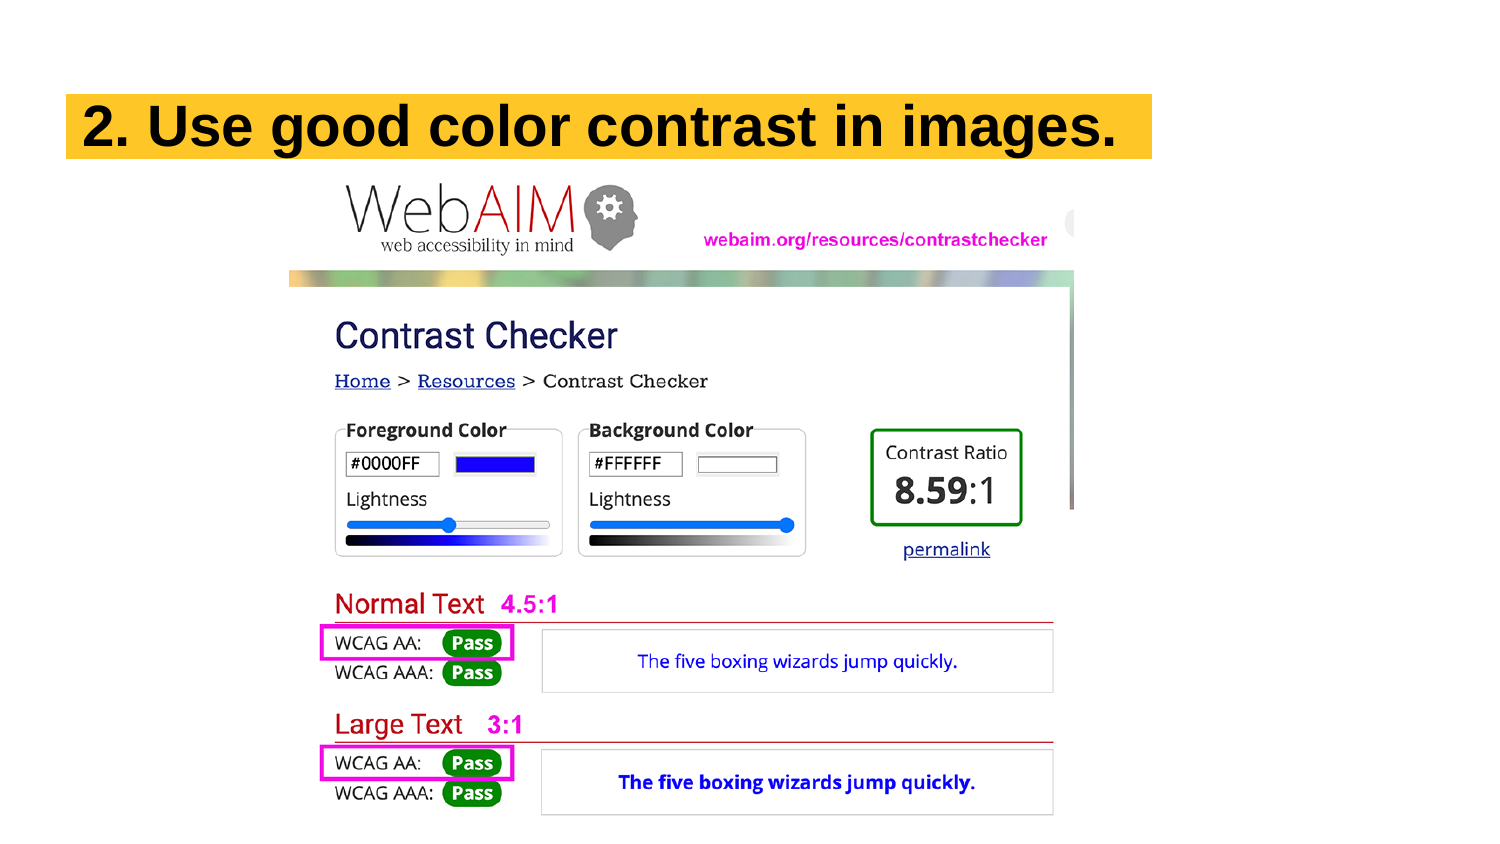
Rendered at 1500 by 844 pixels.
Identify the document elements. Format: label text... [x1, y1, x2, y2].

title 2. Use good color contrast in images. [51, 72, 1254, 208]
picture [289, 169, 1075, 830]
